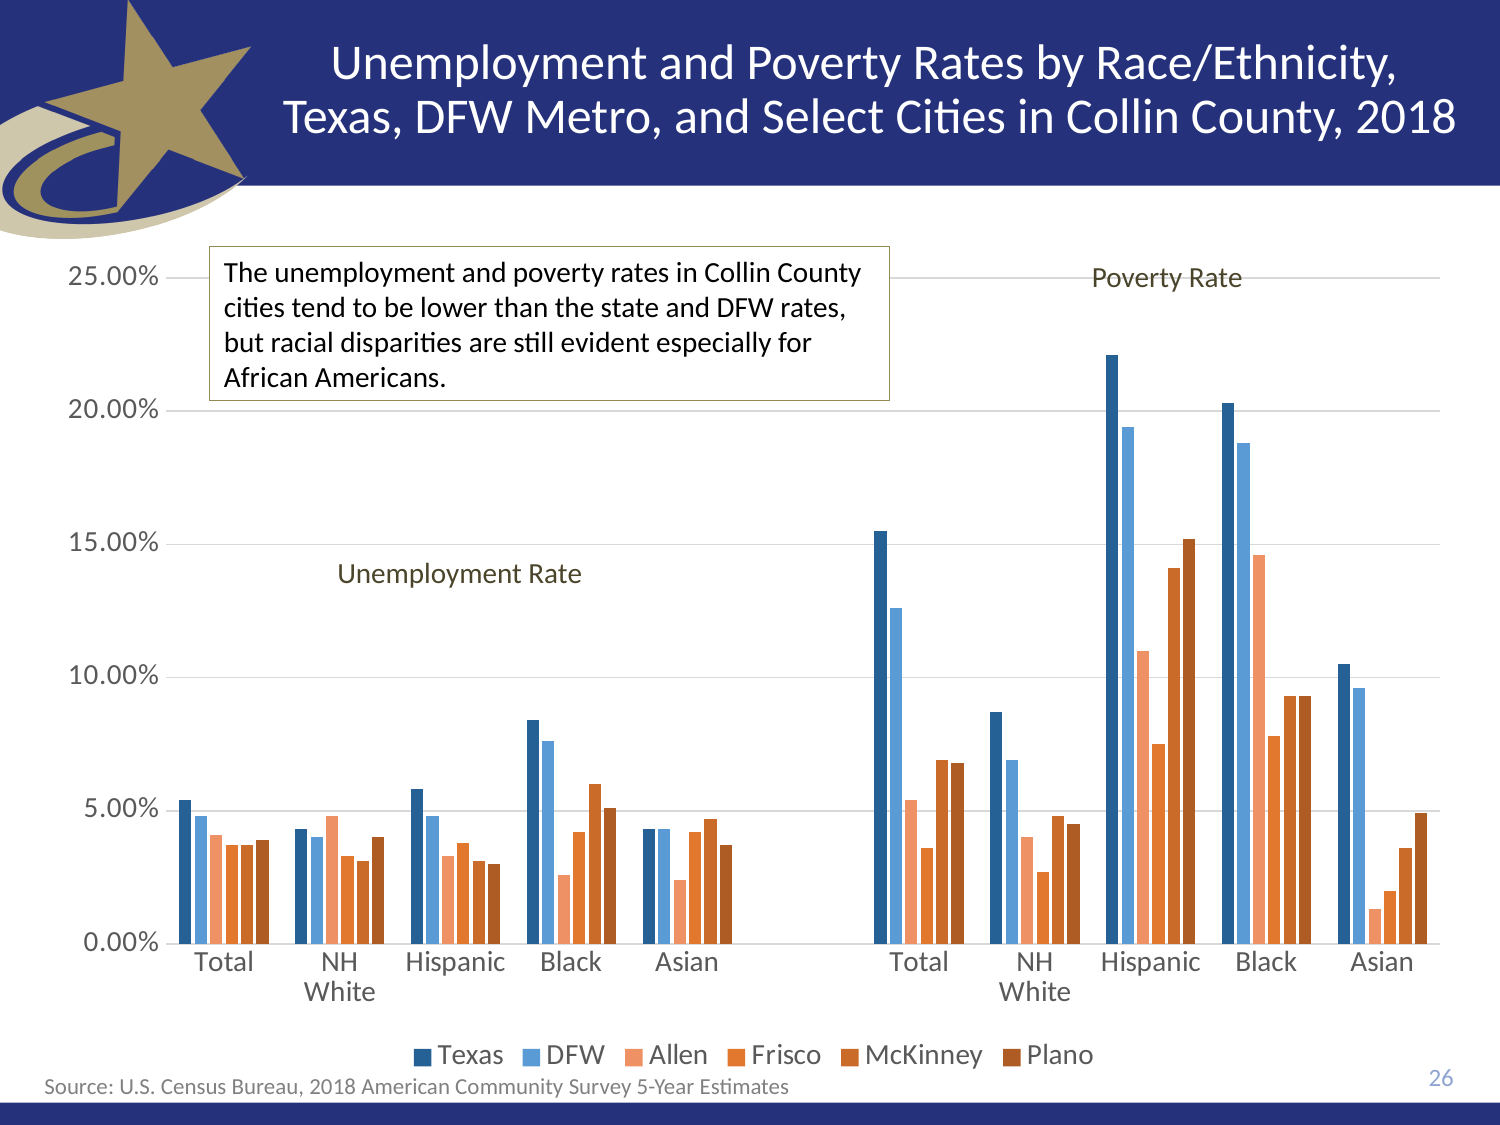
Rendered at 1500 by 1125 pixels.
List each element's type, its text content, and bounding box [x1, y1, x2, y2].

chart [39, 246, 1470, 1079]
picture [0, 0, 251, 239]
title Unemployment and Poverty Rates by Race/Ethnicity, Texas, DFW Metro, and Select Cities in Collin County, 2018 [255, 15, 1485, 165]
text_box Source: U.S. Census Bureau, 2018 American Community Survey 5-Year Estimates [29, 1064, 806, 1107]
slide_number 26 [1335, 1079, 1469, 1103]
